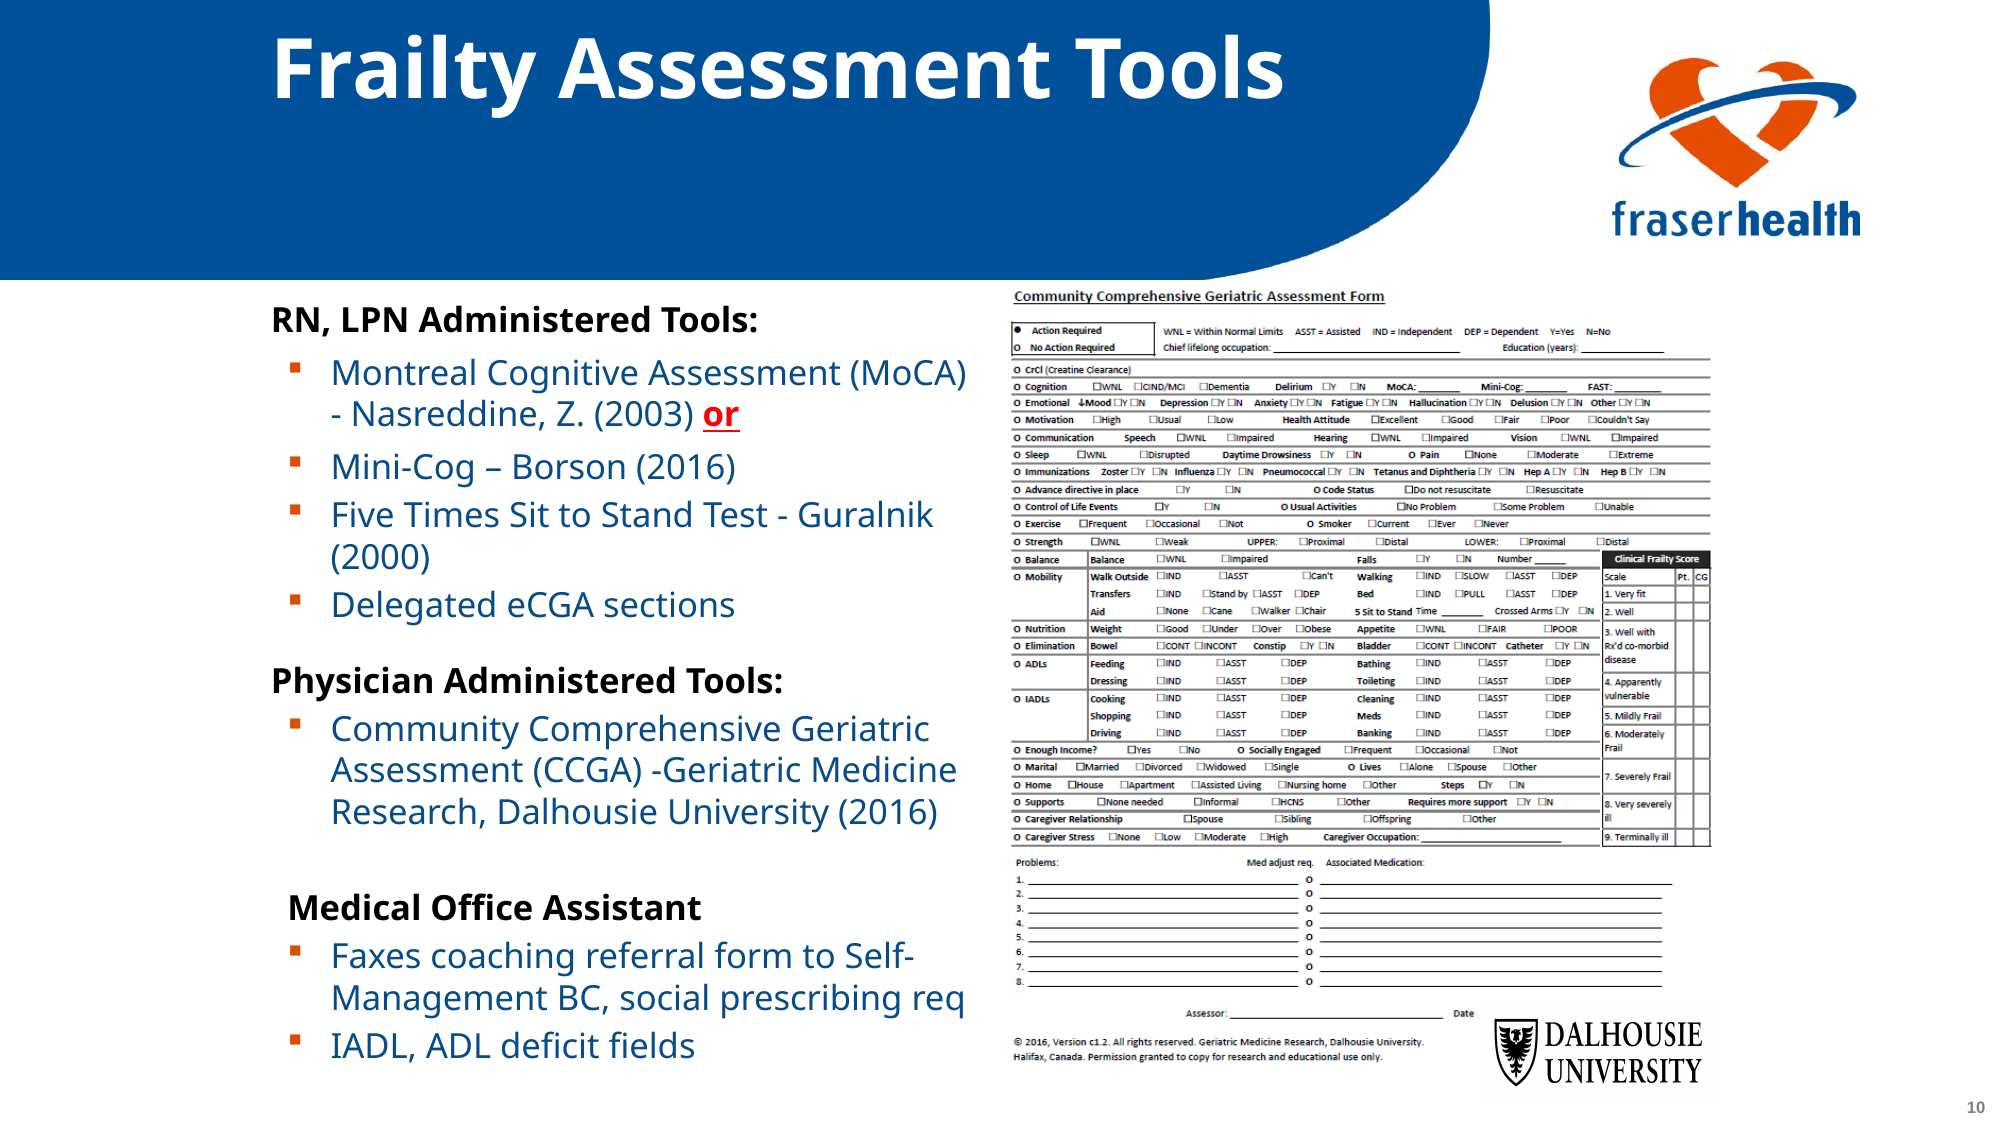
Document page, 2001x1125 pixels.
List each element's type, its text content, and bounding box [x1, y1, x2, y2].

list RN, LPN Administered Tools: Montreal Cognitive Assessment (MoCA) - Nasreddine, Z. (2003) or Mini-Cog – Borson (2016) Five Times Sit to Stand Test - Guralnik (2000) Delegated eCGA sections Physician Administered Tools: Community Comprehensive Geriatric Assessment (CCGA) -Geriatric Medicine Research, Dalhousie University (2016) Medical Office Assistant Faxes coaching referral form to Self-Management BC, social prescribing req IADL, ADL deficit fields [255, 290, 1000, 1085]
picture [0, 0, 2000, 280]
title Frailty Assessment Tools [255, 7, 1331, 124]
picture [1004, 283, 1720, 1107]
